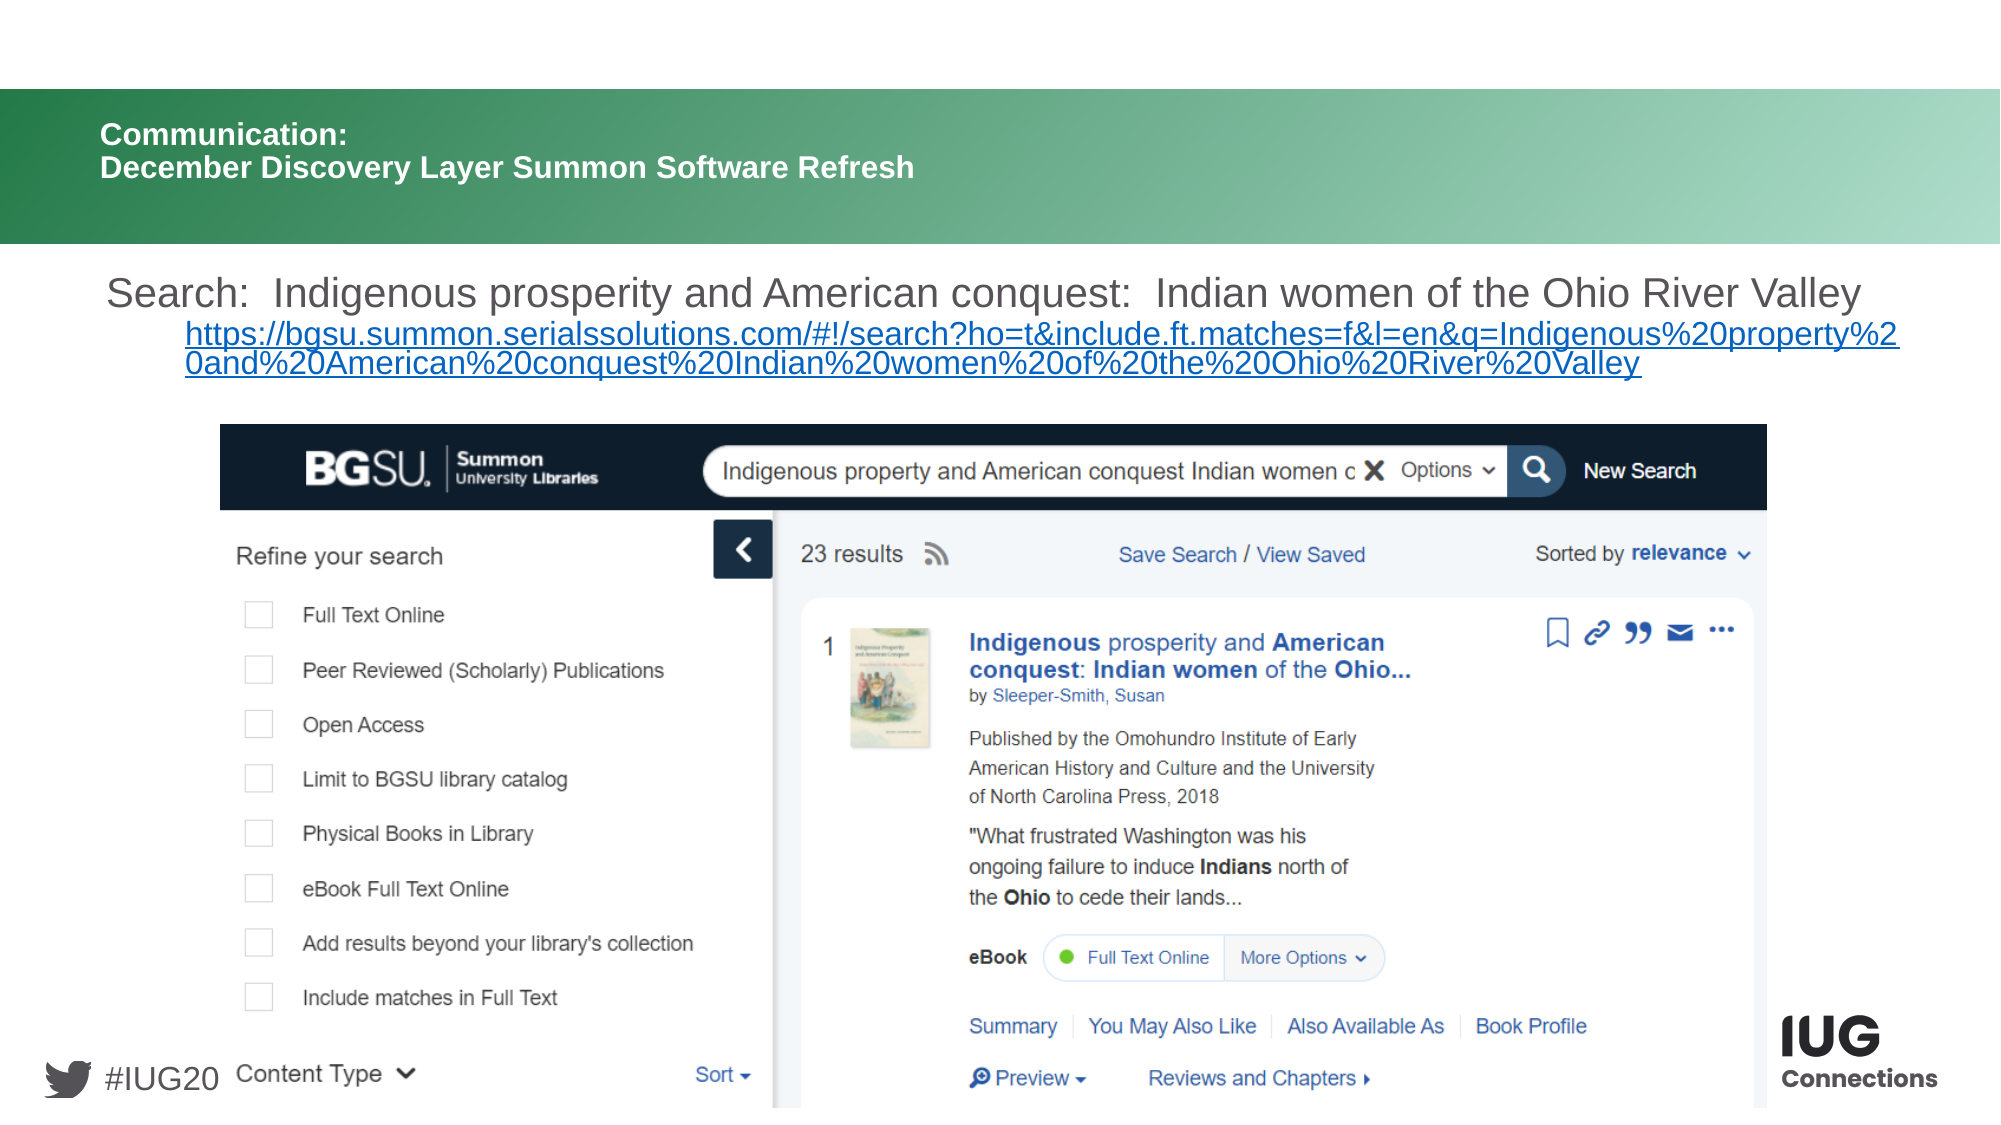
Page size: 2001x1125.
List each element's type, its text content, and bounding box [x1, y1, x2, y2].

list Search: Indigenous prosperity and American conquest: Indian women of the Ohio River Valley https://bgsu.summon.serialssolutions.com/#!/search?ho=t&include.ft.matches=f&l=en&q=Indigenous%20property%20and%20American%20conquest%20Indian%20women%20of%20the%20Ohio%20River%20Valley [74, 264, 1926, 1118]
picture [1758, 974, 2001, 1125]
picture [220, 424, 1767, 1108]
title Communication: December Discovery Layer Summon Software Refresh [84, 110, 1903, 232]
picture [44, 1061, 74, 1098]
